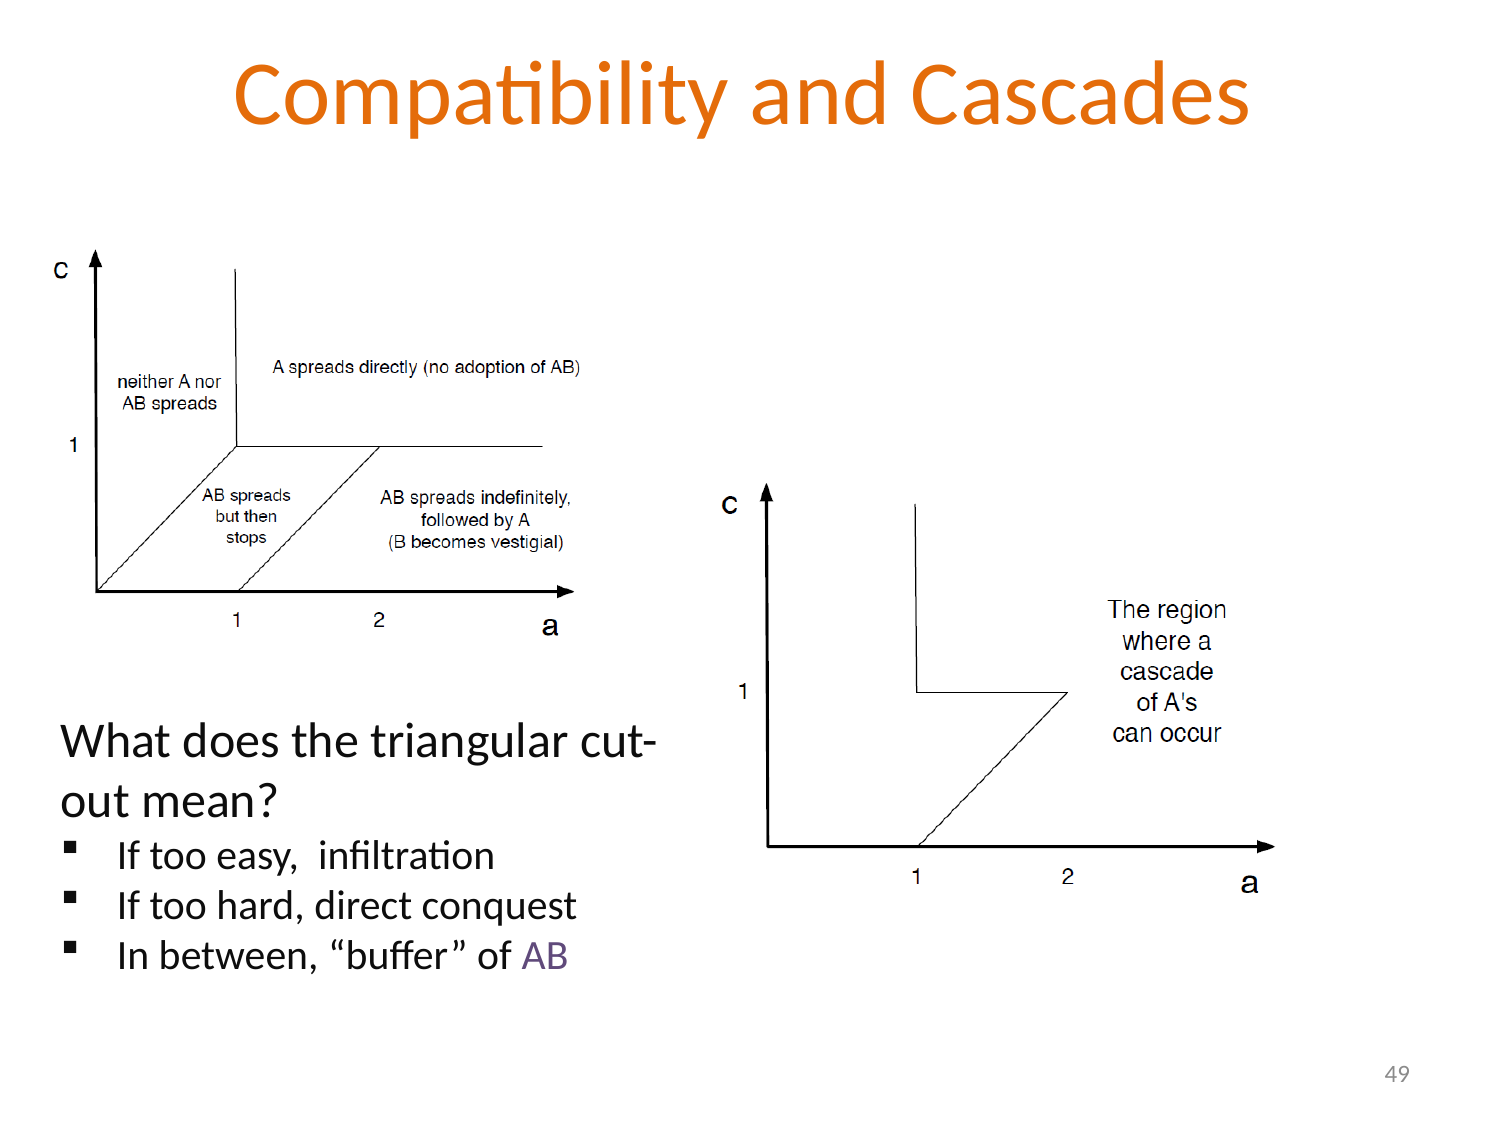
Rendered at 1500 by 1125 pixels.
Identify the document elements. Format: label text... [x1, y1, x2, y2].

text_box What does the triangular cut-out mean? If too easy, infiltration If too hard, direct conquest In between, “buffer” of AB [45, 700, 691, 986]
text_box Compatibility and Cascades [40, 25, 1447, 151]
picture [678, 466, 1348, 934]
slide_number 49 [1074, 1042, 1425, 1103]
picture [29, 231, 657, 641]
